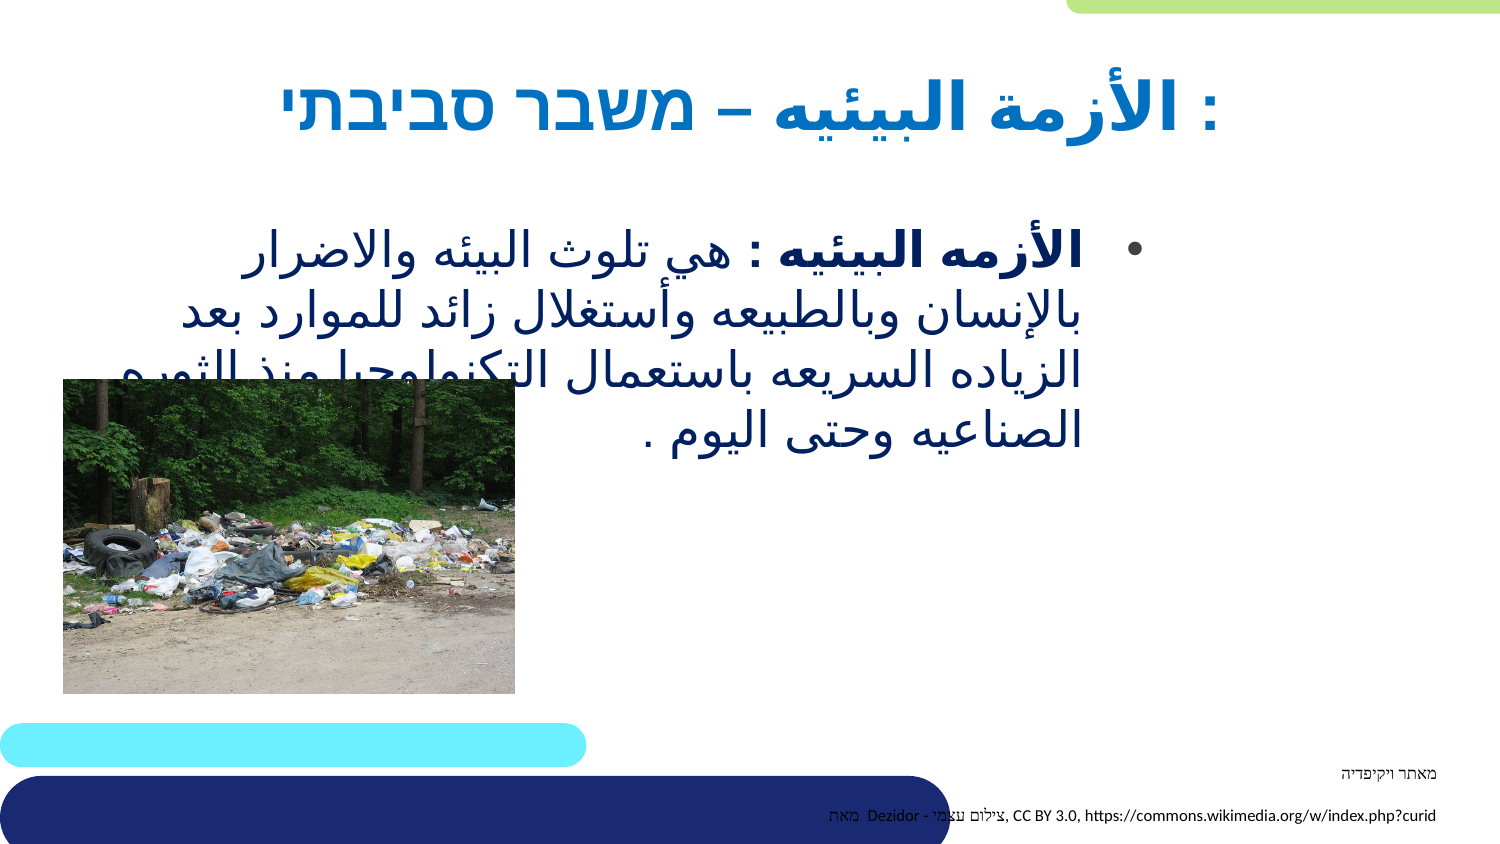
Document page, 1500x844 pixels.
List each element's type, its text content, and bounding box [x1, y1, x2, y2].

text_box الأزمة البيئيه – משבר סביבתי : [223, 42, 1277, 166]
picture [63, 378, 515, 695]
list الأزمه البيئيه : هي تلوث البيئه والاضرار بالإنسان وبالطبيعه وأستغلال زائد للموارد بعد الزياده السريعه باستعمال التكنولوجيا منذ الثوره الصناعيه وحتى اليوم . [63, 212, 1171, 724]
text_box מאתר ויקיפדיה מאת Dezidor - צילום עצמי, CC BY 3.0, https://commons.wikimedia.org/w/index.php?curid [622, 755, 1452, 832]
